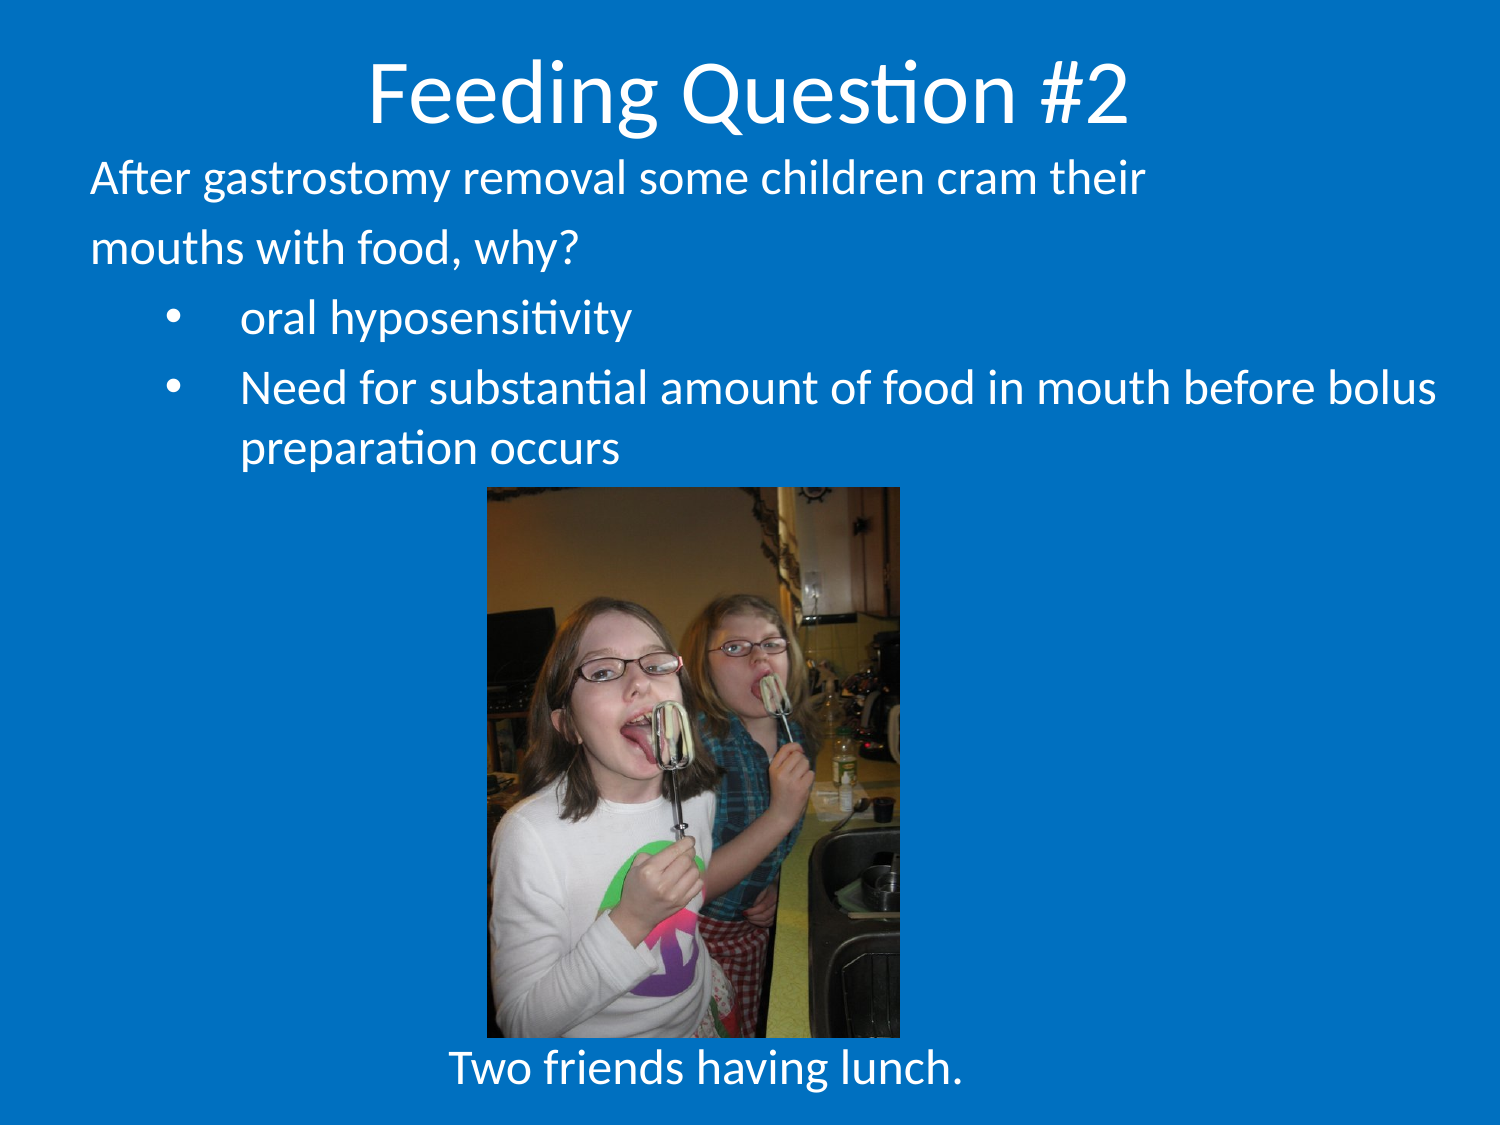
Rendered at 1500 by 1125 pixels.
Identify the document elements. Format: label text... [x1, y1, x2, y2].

text_box Feeding Question #2 [74, 24, 1425, 137]
text_box After gastrostomy removal some children cram their mouths with food, why? oral hyposensitivity Need for substantial amount of food in mouth before bolus preparation occurs [74, 137, 1500, 500]
picture [487, 487, 901, 1038]
text_box Two friends having lunch. [337, 1027, 1075, 1102]
